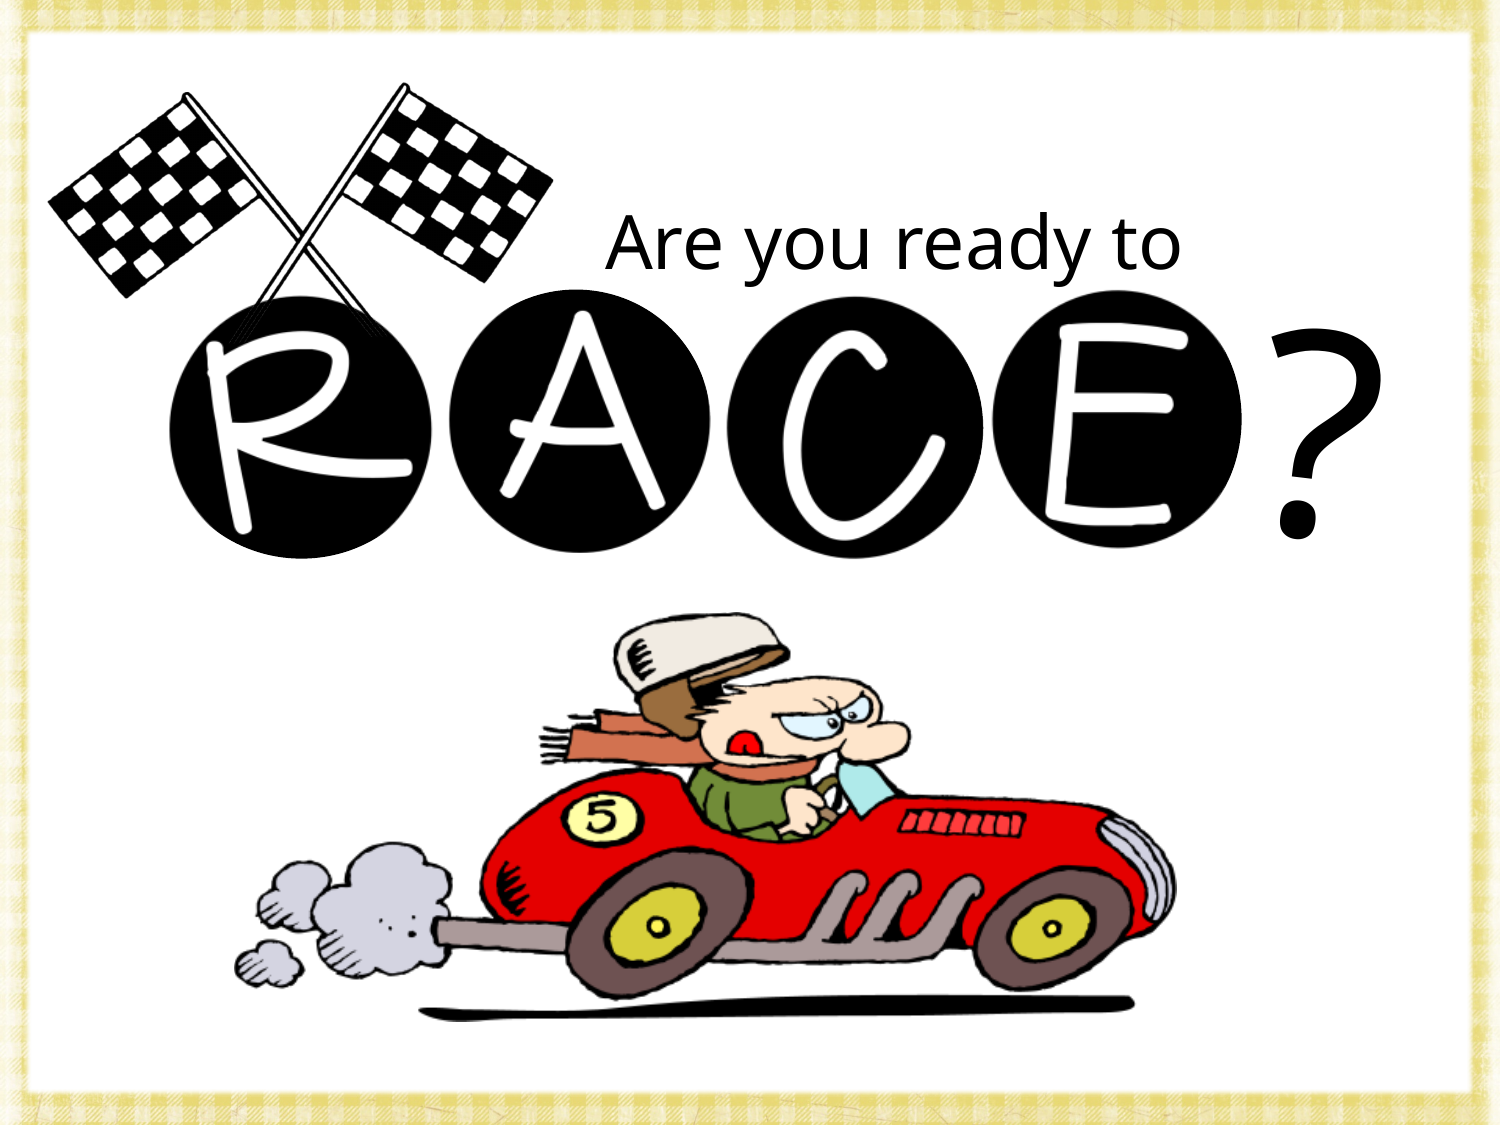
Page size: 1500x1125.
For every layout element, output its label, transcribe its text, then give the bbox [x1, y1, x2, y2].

text_box Are you ready to [560, 187, 1199, 293]
text_box ? [1195, 231, 1419, 611]
picture [0, 0, 1500, 1125]
text_box [28, 32, 1473, 1094]
